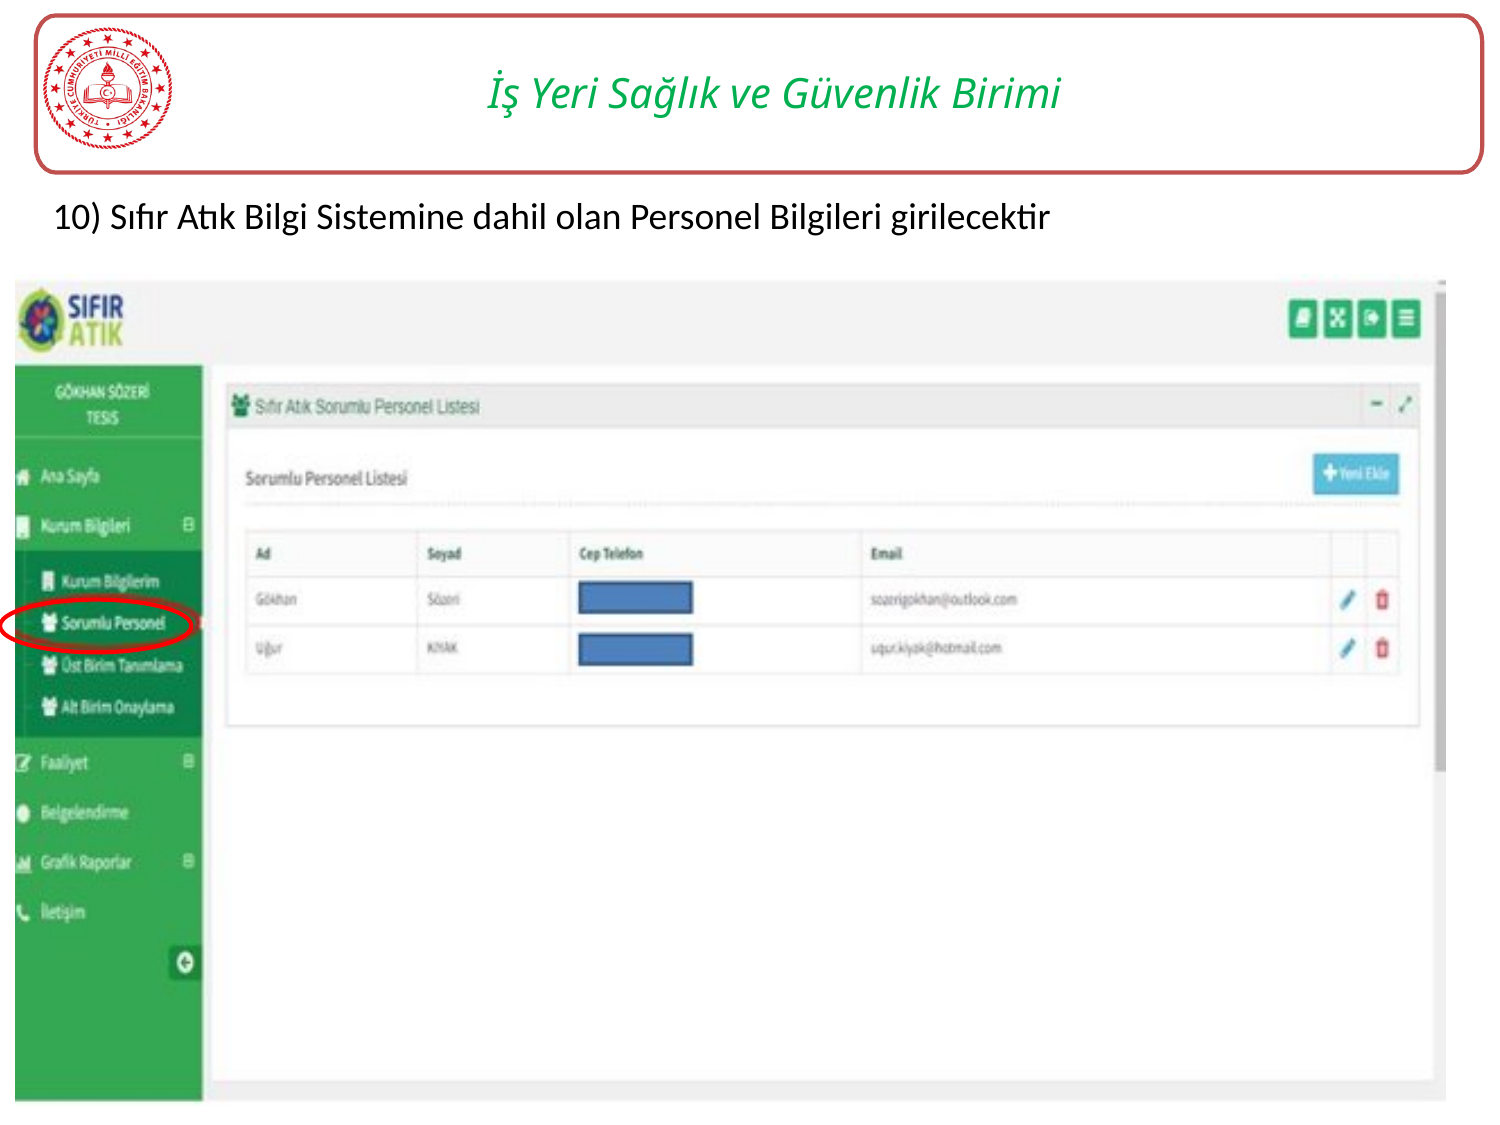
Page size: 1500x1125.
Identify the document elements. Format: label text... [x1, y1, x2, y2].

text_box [35, 15, 1483, 173]
picture [14, 274, 1446, 1111]
text_box [0, 612, 9, 640]
text_box 10) Sıfır Atık Bilgi Sistemine dahil olan Personel Bilgileri girilecektir [37, 184, 1485, 245]
